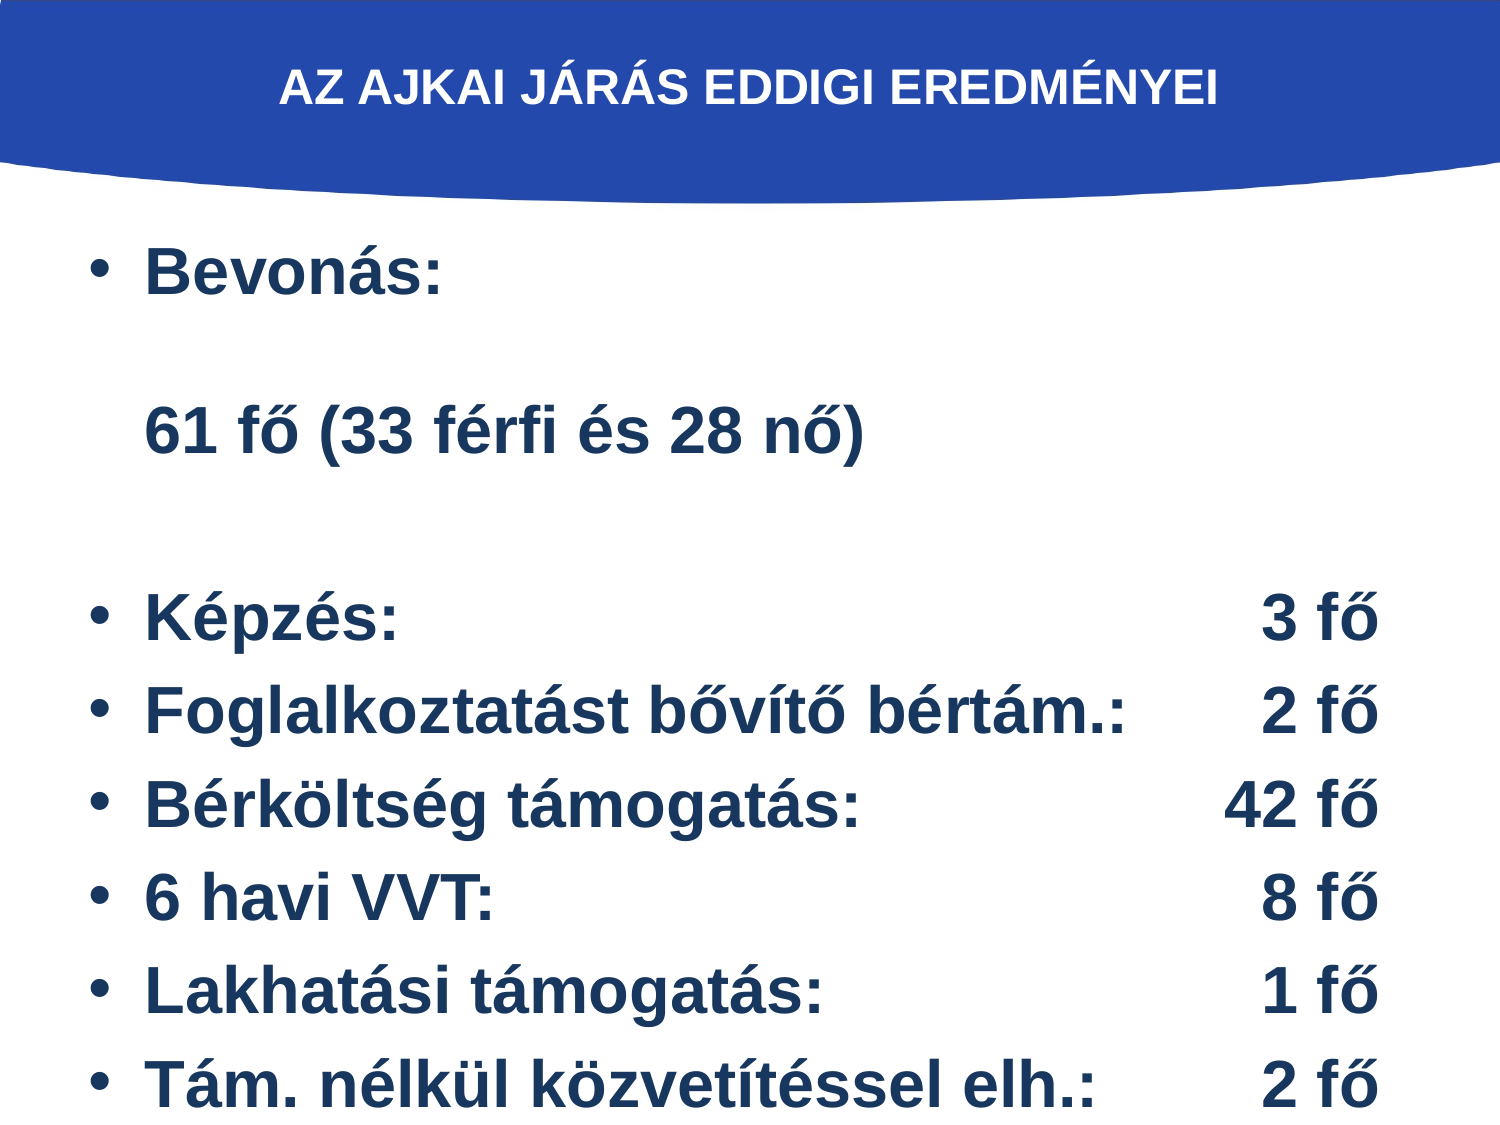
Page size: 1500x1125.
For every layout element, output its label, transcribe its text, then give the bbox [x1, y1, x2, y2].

picture [0, 0, 1500, 1125]
title Az Ajkai járás eddigi eredményei [73, 7, 1425, 161]
list Bevonás: 61 fő (33 férfi és 28 nő) Képzés: 3 fő Foglalkoztatást bővítő bértám.: 2 fő Bérköltség támogatás: 42 fő 6 havi VVT: 8 fő Lakhatási támogatás: 1 fő Tám. nélkül közvetítéssel elh.: 2 fő [73, 219, 1424, 1017]
